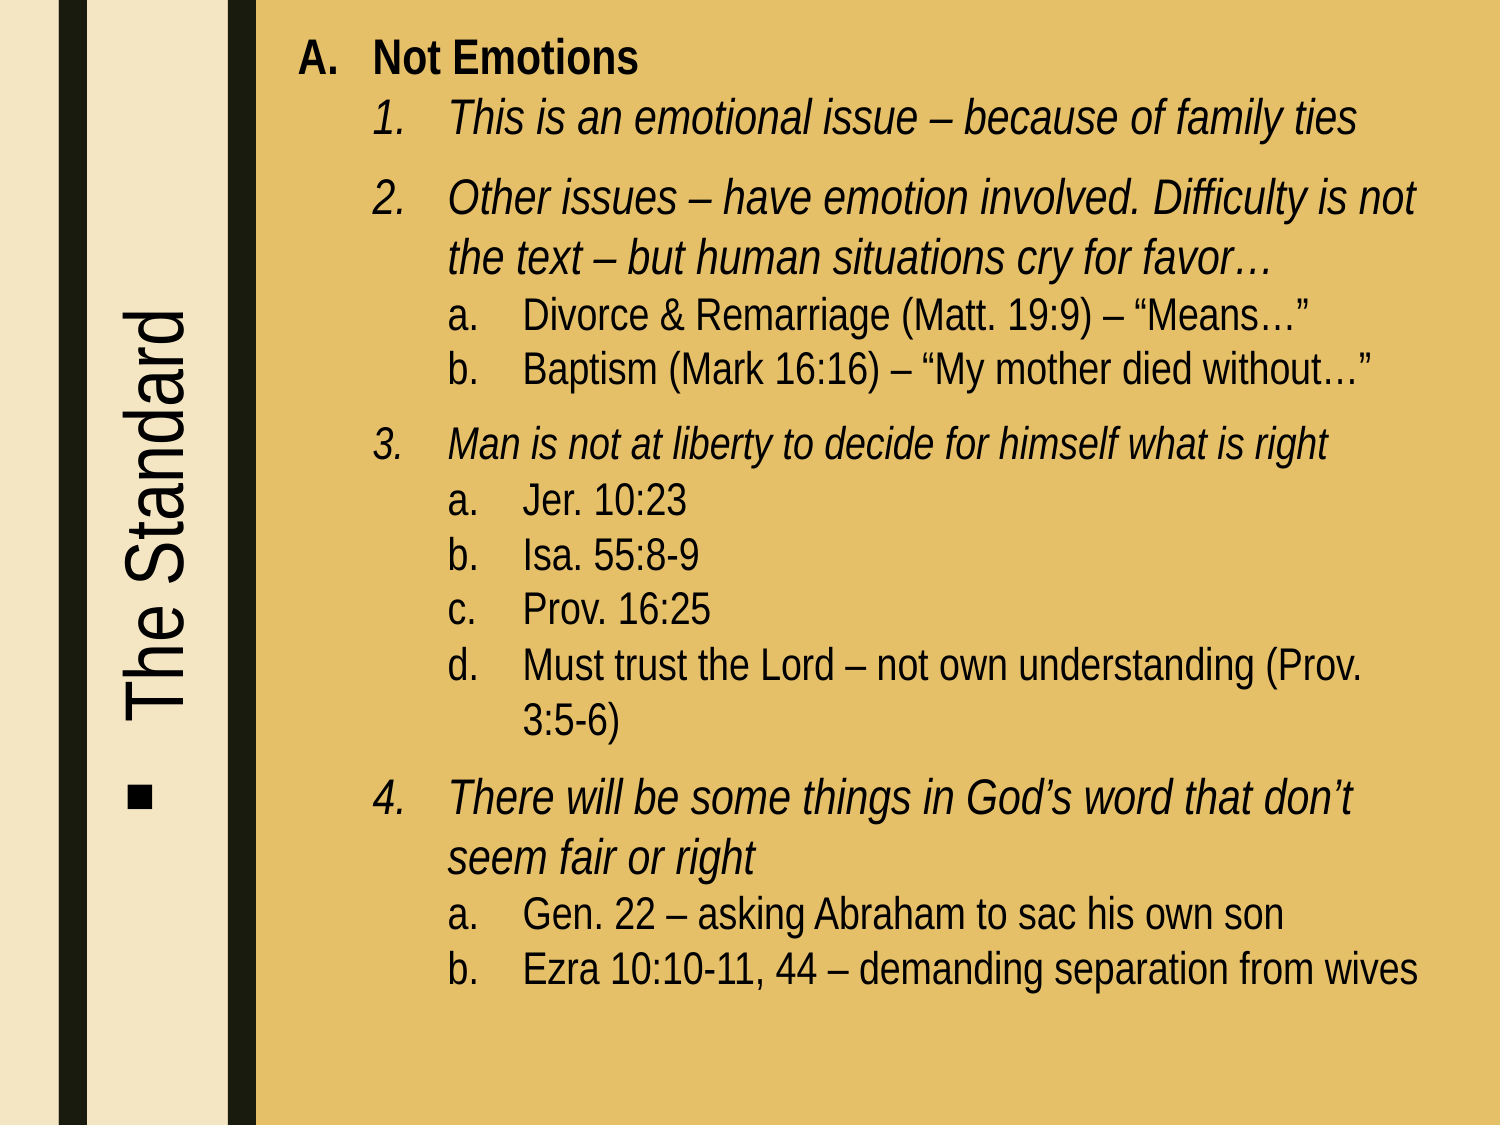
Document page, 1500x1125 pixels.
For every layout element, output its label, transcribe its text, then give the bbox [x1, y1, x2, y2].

text_box Not Emotions This is an emotional issue – because of family ties Other issues – have emotion involved. Difficulty is not the text – but human situations cry for favor… Divorce & Remarriage (Matt. 19:9) – “Means…” Baptism (Mark 16:16) – “My mother died without…” Man is not at liberty to decide for himself what is right Jer. 10:23 Isa. 55:8-9 Prov. 16:25 Must trust the Lord – not own understanding (Prov. 3:5-6) There will be some things in God’s word that don’t seem fair or right Gen. 22 – asking Abraham to sac his own son Ezra 10:10-11, 44 – demanding separation from wives [282, 16, 1437, 1002]
text_box The Standard [120, 0, 208, 1125]
